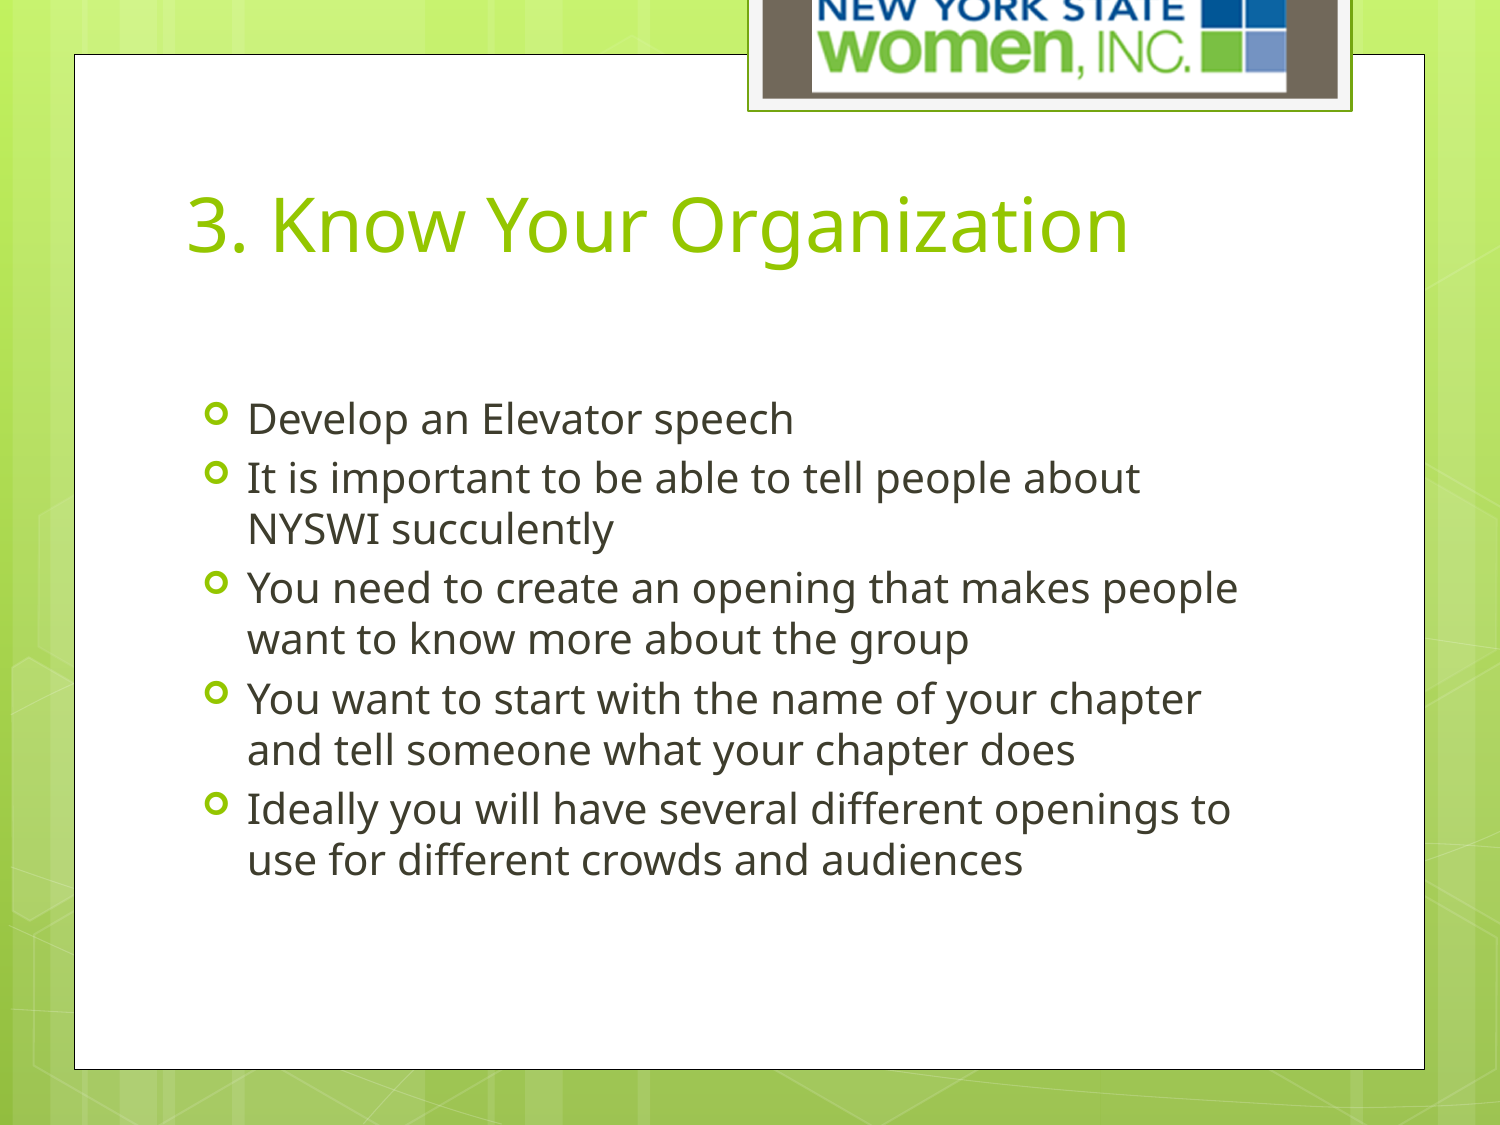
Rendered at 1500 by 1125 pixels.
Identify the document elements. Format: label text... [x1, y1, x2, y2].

list Develop an Elevator speech It is important to be able to tell people about NYSWI succulently You need to create an opening that makes people want to know more about the group You want to start with the name of your chapter and tell someone what your chapter does Ideally you will have several different openings to use for different crowds and audiences [175, 324, 1288, 901]
picture [812, 0, 1288, 95]
title 3. Know Your Organization [171, 168, 1324, 275]
